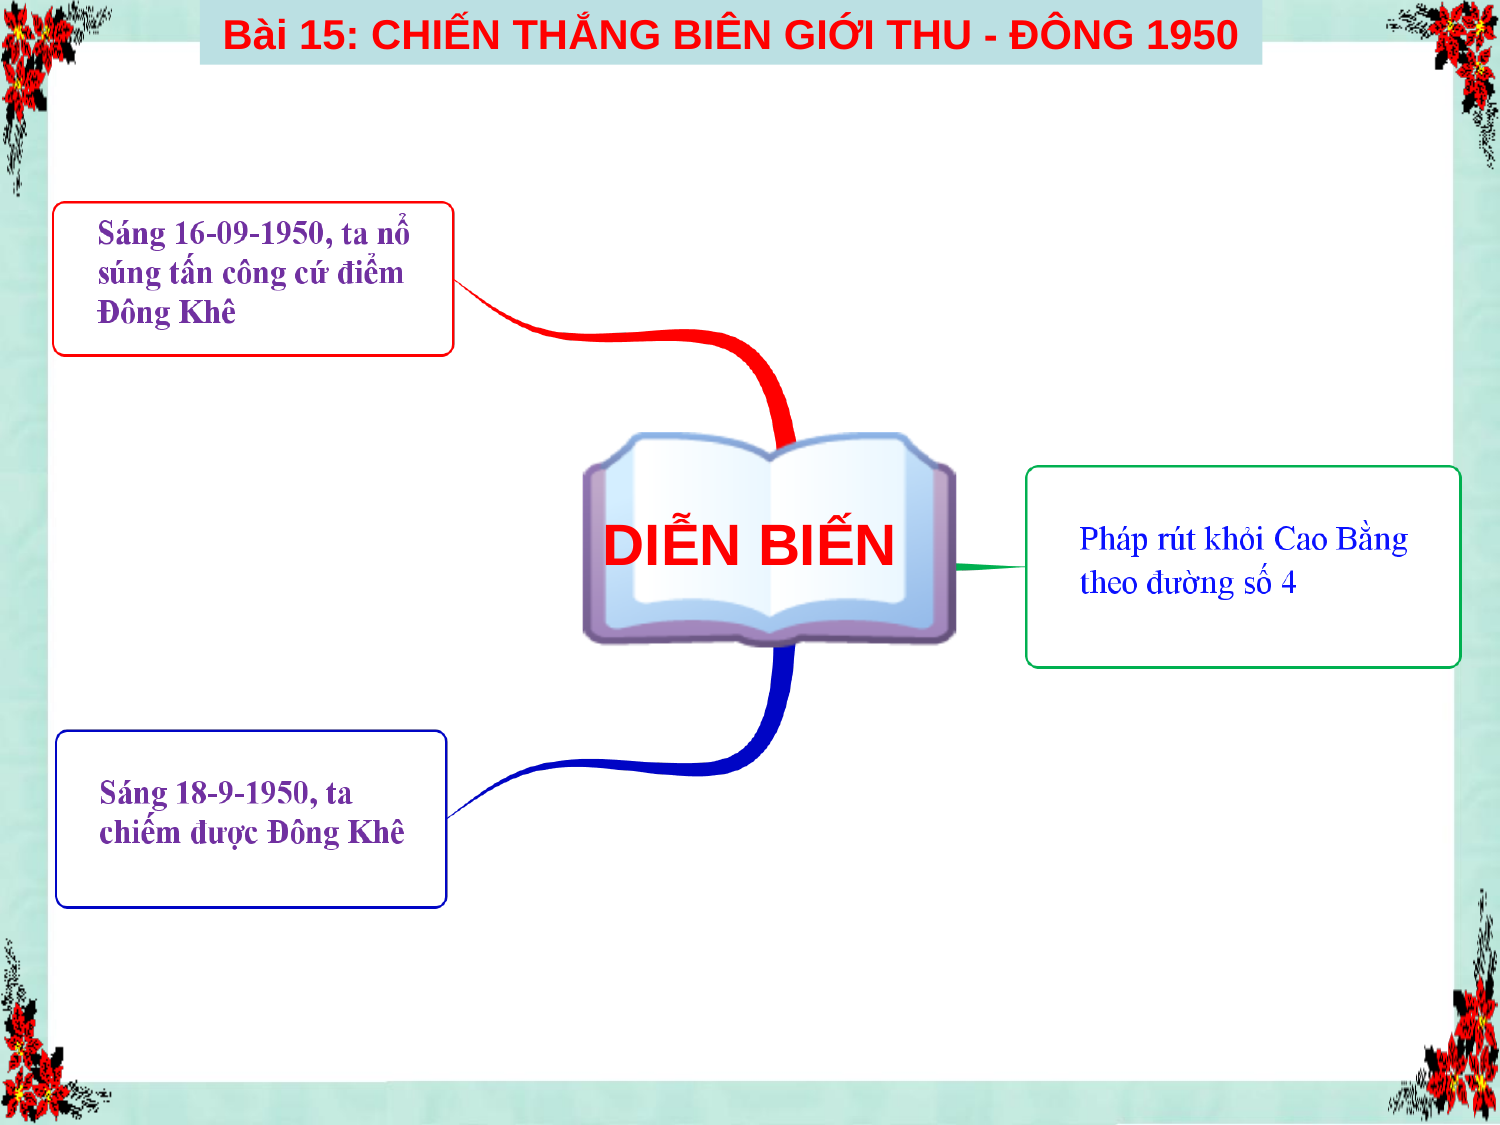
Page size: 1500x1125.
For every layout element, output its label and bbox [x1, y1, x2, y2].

text_box [537, 428, 963, 651]
picture [0, 0, 1500, 1125]
